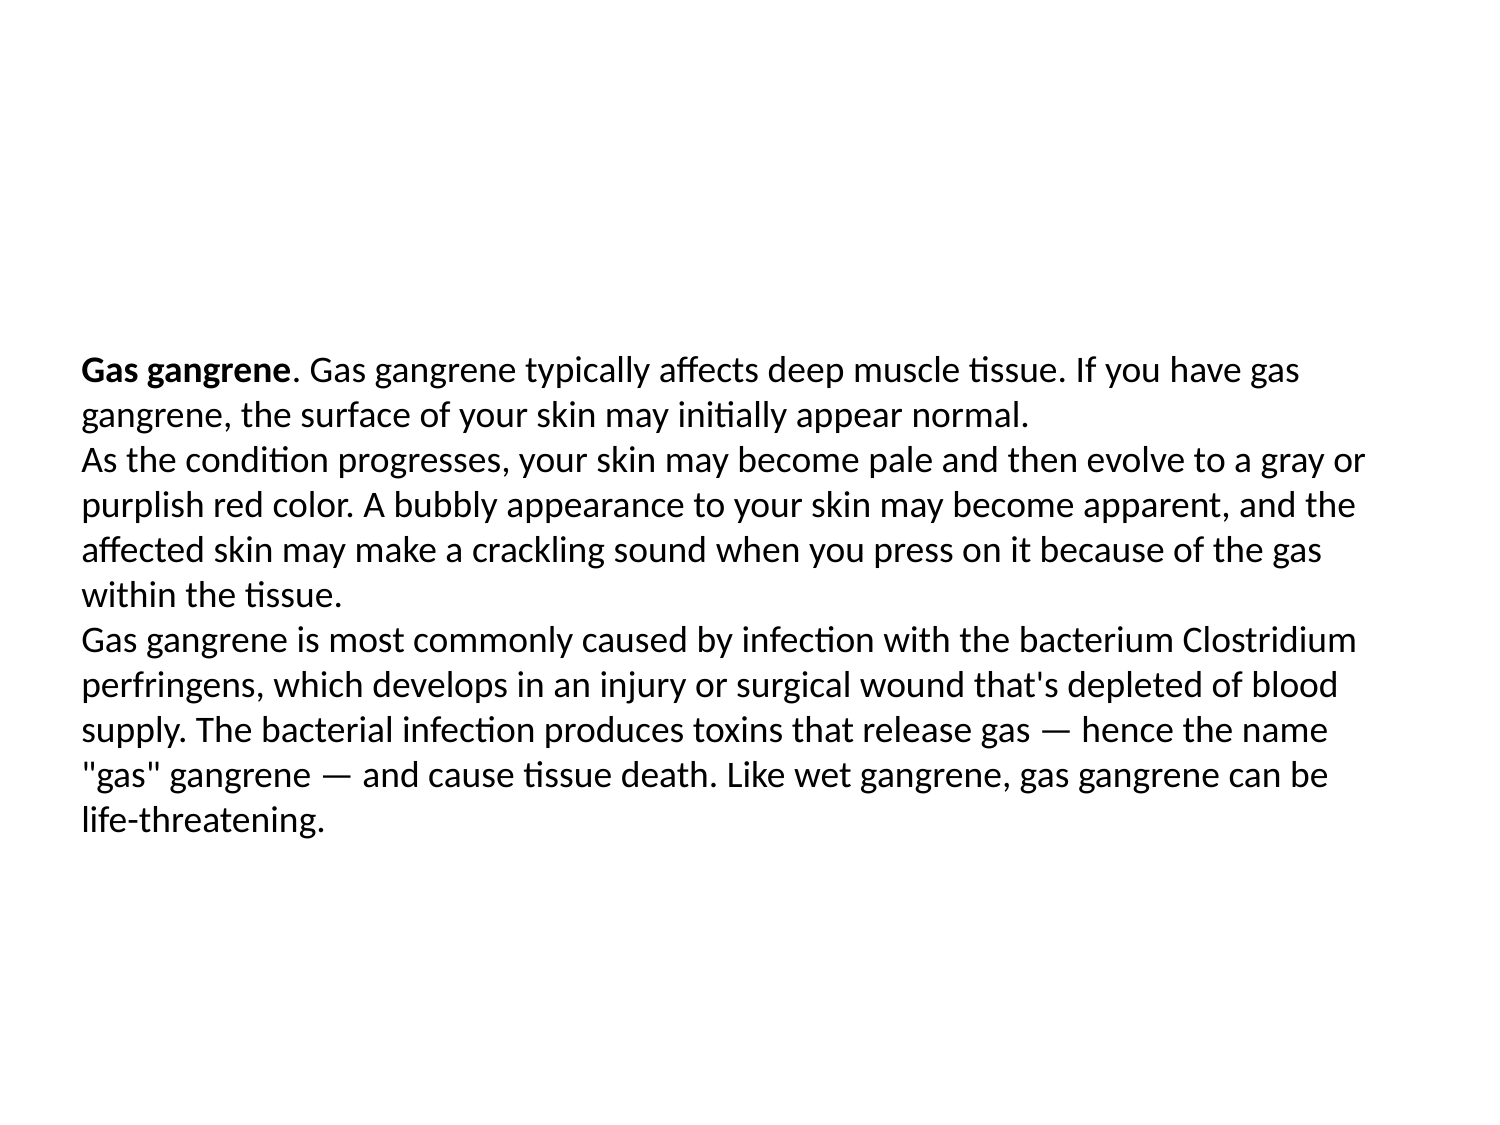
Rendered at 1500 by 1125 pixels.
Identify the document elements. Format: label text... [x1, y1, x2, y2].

text_box Gas gangrene. Gas gangrene typically affects deep muscle tissue. If you have gas gangrene, the surface of your skin may initially appear normal. As the condition progresses, your skin may become pale and then evolve to a gray or purplish red color. A bubbly appearance to your skin may become apparent, and the affected skin may make a crackling sound when you press on it because of the gas within the tissue. Gas gangrene is most commonly caused by infection with the bacterium Clostridium perfringens, which develops in an injury or surgical wound that's depleted of blood supply. The bacterial infection produces toxins that release gas — hence the name "gas" gangrene — and cause tissue death. Like wet gangrene, gas gangrene can be life-threatening. [66, 337, 1392, 848]
